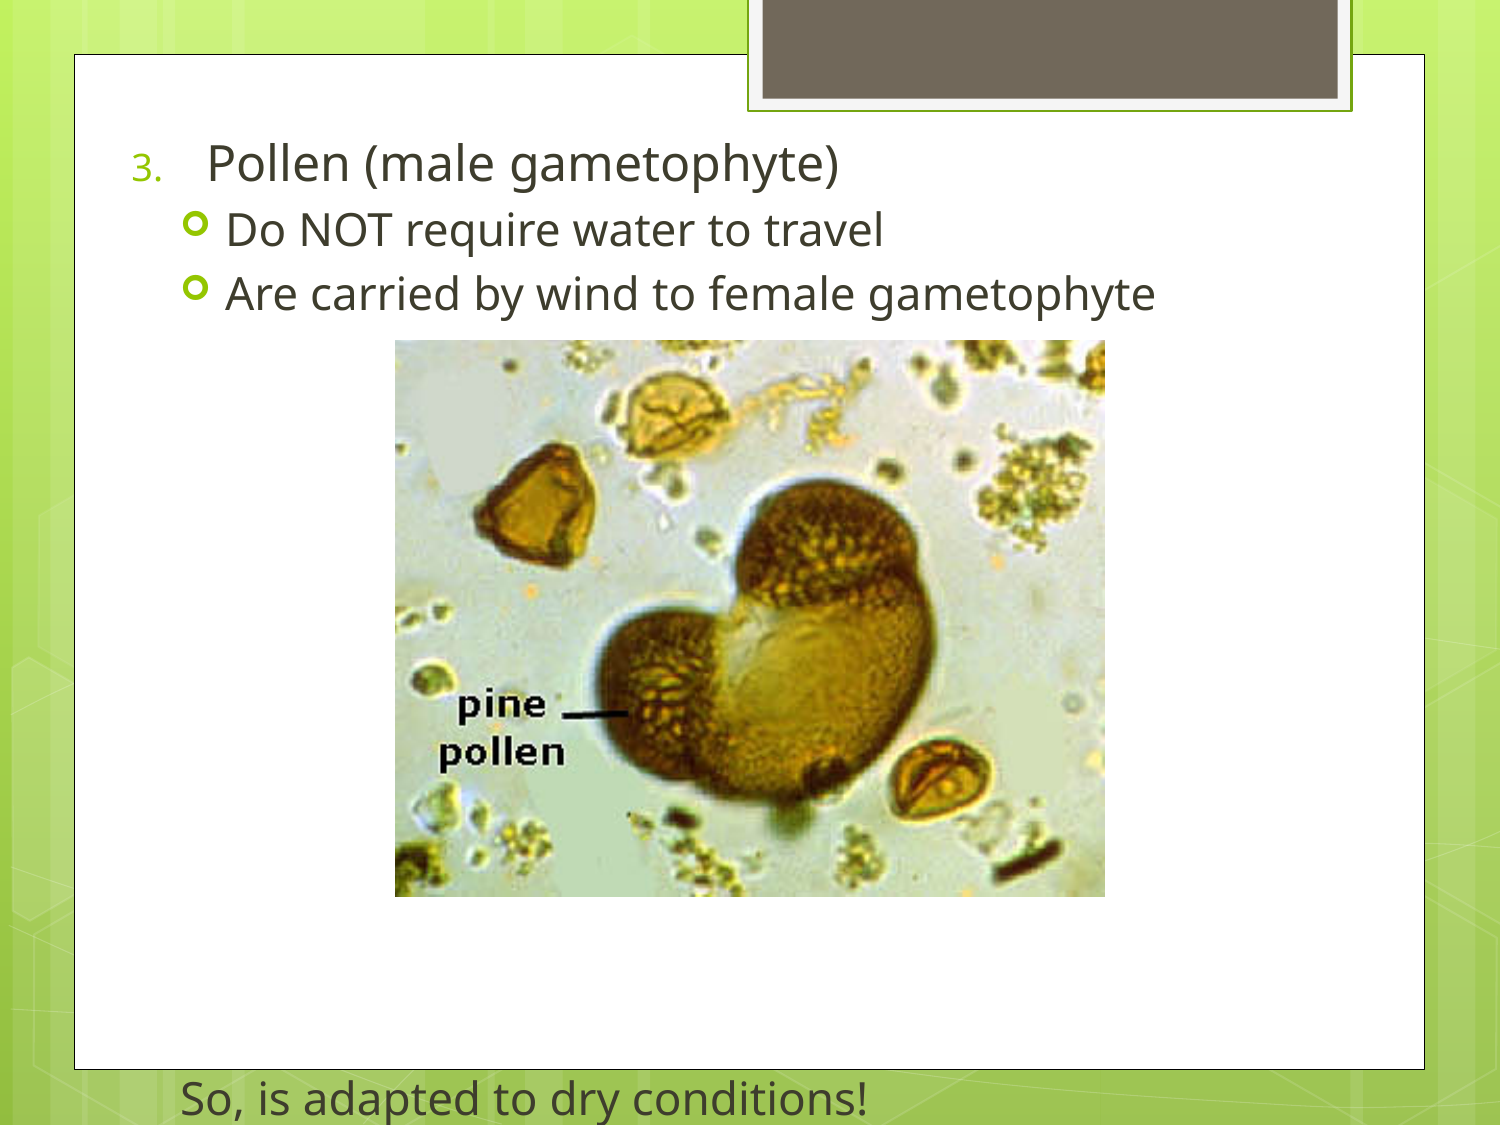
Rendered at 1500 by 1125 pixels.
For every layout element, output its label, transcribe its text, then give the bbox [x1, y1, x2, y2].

list Pollen (male gametophyte) Do NOT require water to travel Are carried by wind to female gametophyte So, is adapted to dry conditions! [105, 124, 1383, 1023]
picture [395, 339, 1105, 897]
